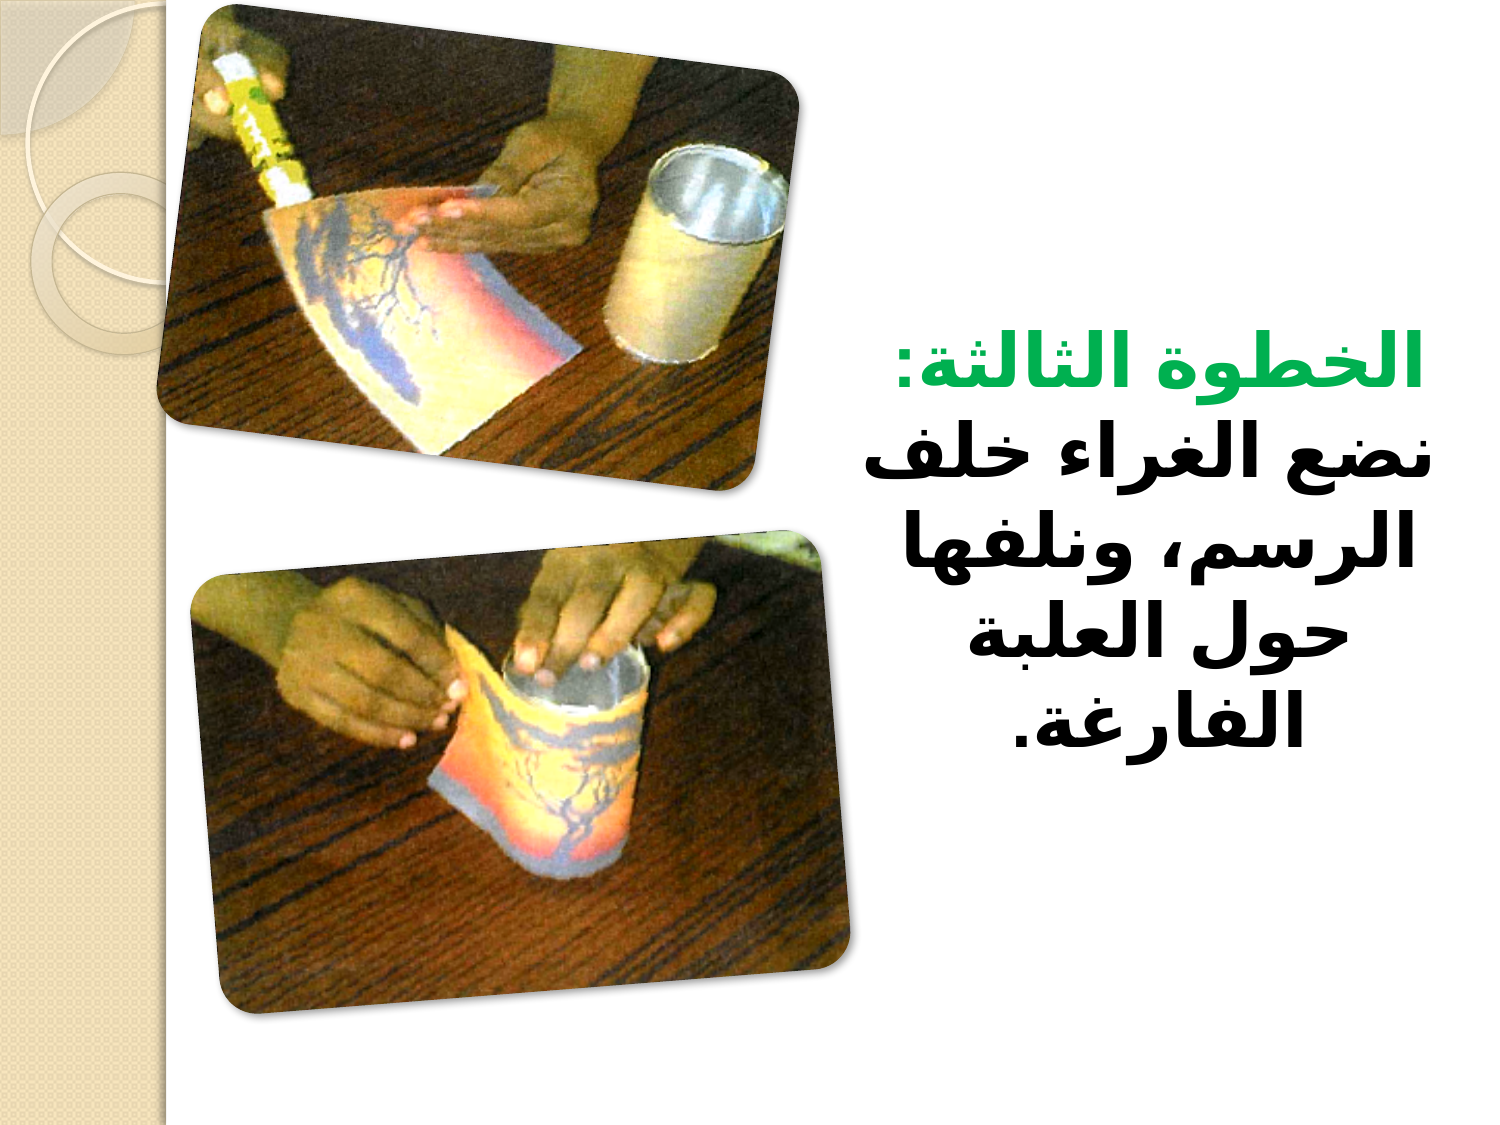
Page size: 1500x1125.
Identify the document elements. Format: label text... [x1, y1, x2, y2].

picture [190, 530, 851, 1014]
text_box الخطوة الثالثة: نضع الغراء خلف الرسم، ونلفها حول العلبة الفارغة. [820, 304, 1500, 770]
picture [156, 4, 800, 491]
